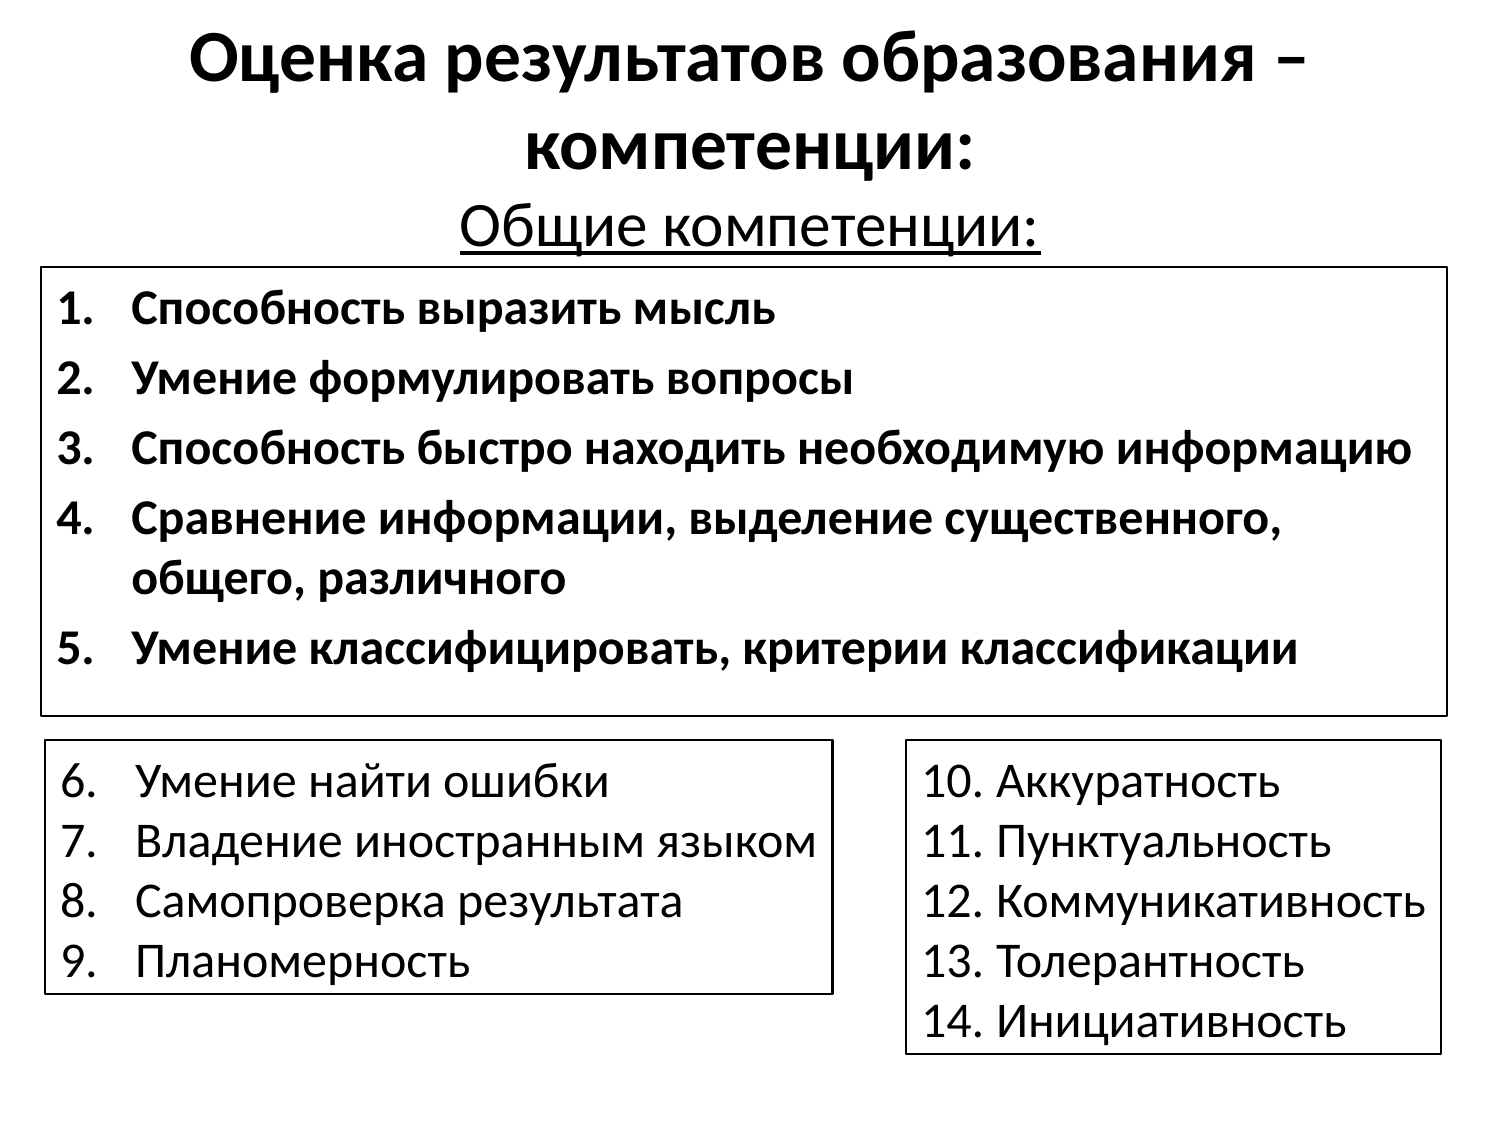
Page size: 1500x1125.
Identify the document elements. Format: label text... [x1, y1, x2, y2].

text_box Умение найти ошибки Владение иностранным языком Самопроверка результата Планомерность [45, 739, 833, 995]
list Способность выразить мысль Умение формулировать вопросы Способность быстро находить необходимую информацию Сравнение информации, выделение существенного, общего, различного Умение классифицировать, критерии классификации [41, 267, 1447, 716]
text_box Аккуратность Пунктуальность Коммуникативность Толерантность Инициативность [906, 739, 1442, 1055]
title Оценка результатов образования – компетенции: Общие компетенции: [75, 0, 1425, 267]
